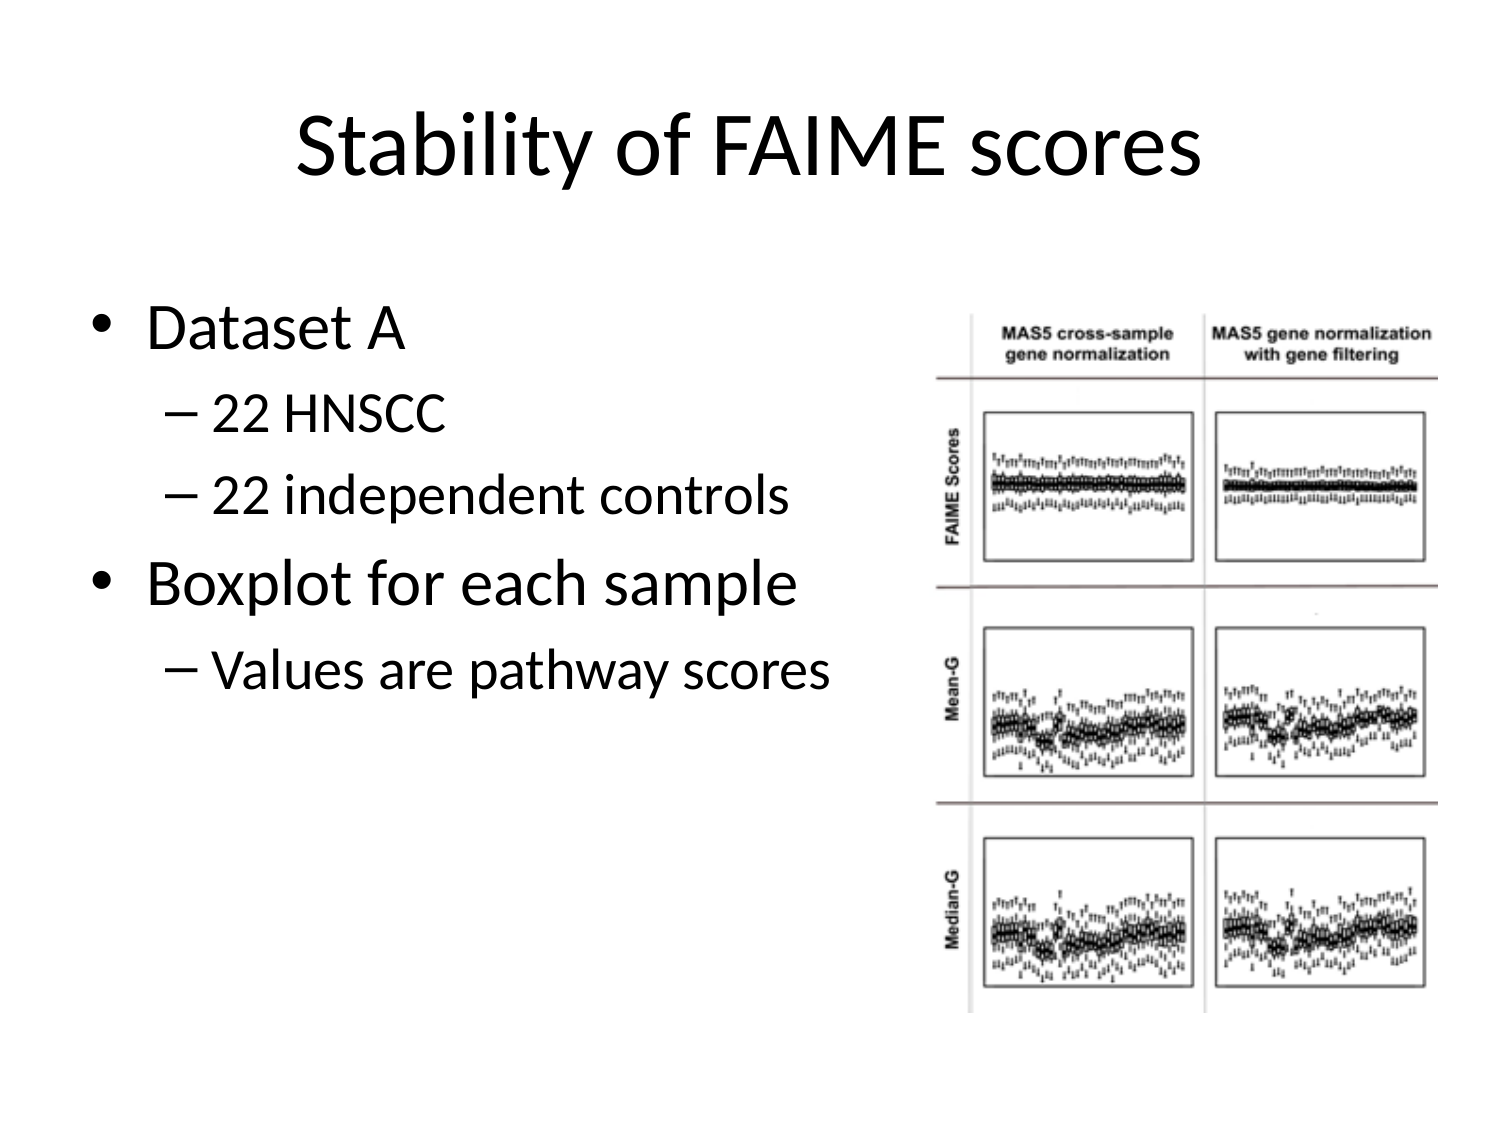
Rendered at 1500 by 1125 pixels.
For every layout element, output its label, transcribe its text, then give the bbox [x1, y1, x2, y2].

list Dataset A 22 HNSCC 22 independent controls Boxplot for each sample Values are pathway scores [75, 275, 850, 1018]
picture [925, 312, 1438, 1013]
title Stability of FAIME scores [75, 45, 1425, 233]
